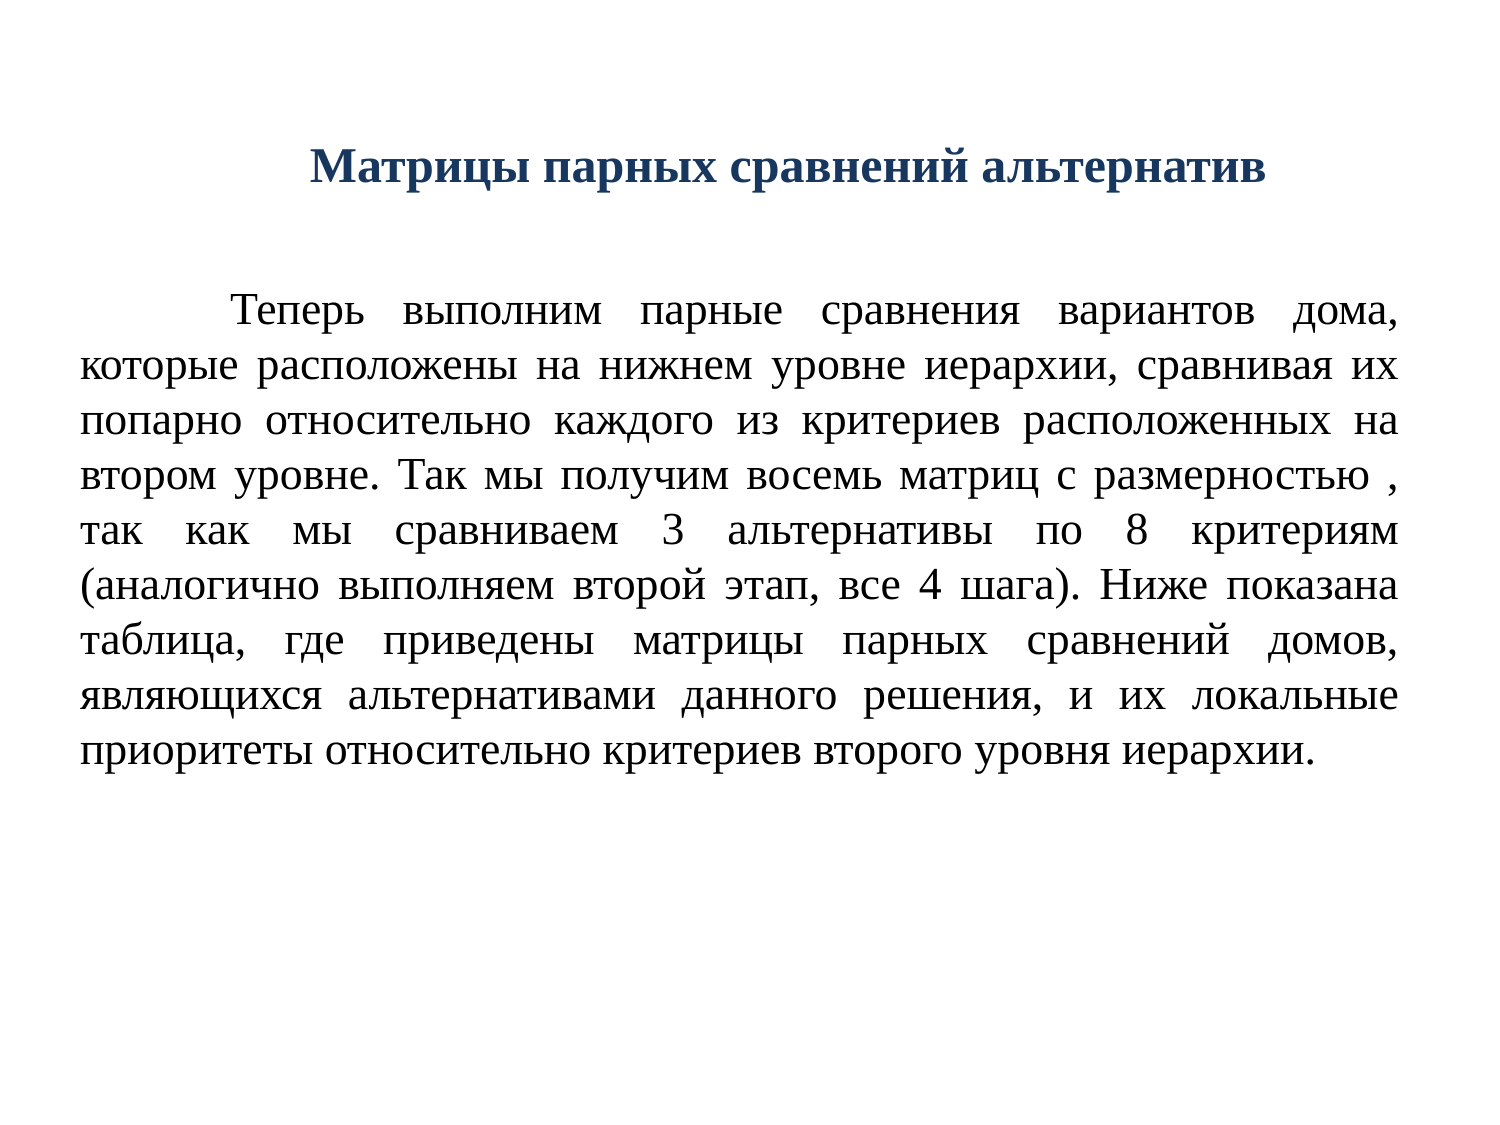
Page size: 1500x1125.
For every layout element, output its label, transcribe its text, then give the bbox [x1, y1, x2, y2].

text_box Матрицы парных сравнений альтернатив [218, 125, 1359, 201]
title Теперь выполним парные сравнения вариантов дома, которые расположены на нижнем уровне иерархии, сравнивая их попарно относительно каждого из критериев расположенных на втором уровне. Так мы получим восемь матриц с размерностью , так как мы сравниваем 3 альтернативы по 8 критериям (аналогично выполняем второй этап, все 4 шага). Ниже показана таблица, где приведены матрицы парных сравнений домов, являющихся альтернативами данного решения, и их локальные приоритеты относительно критериев второго уровня иерархии. [64, 432, 1415, 621]
